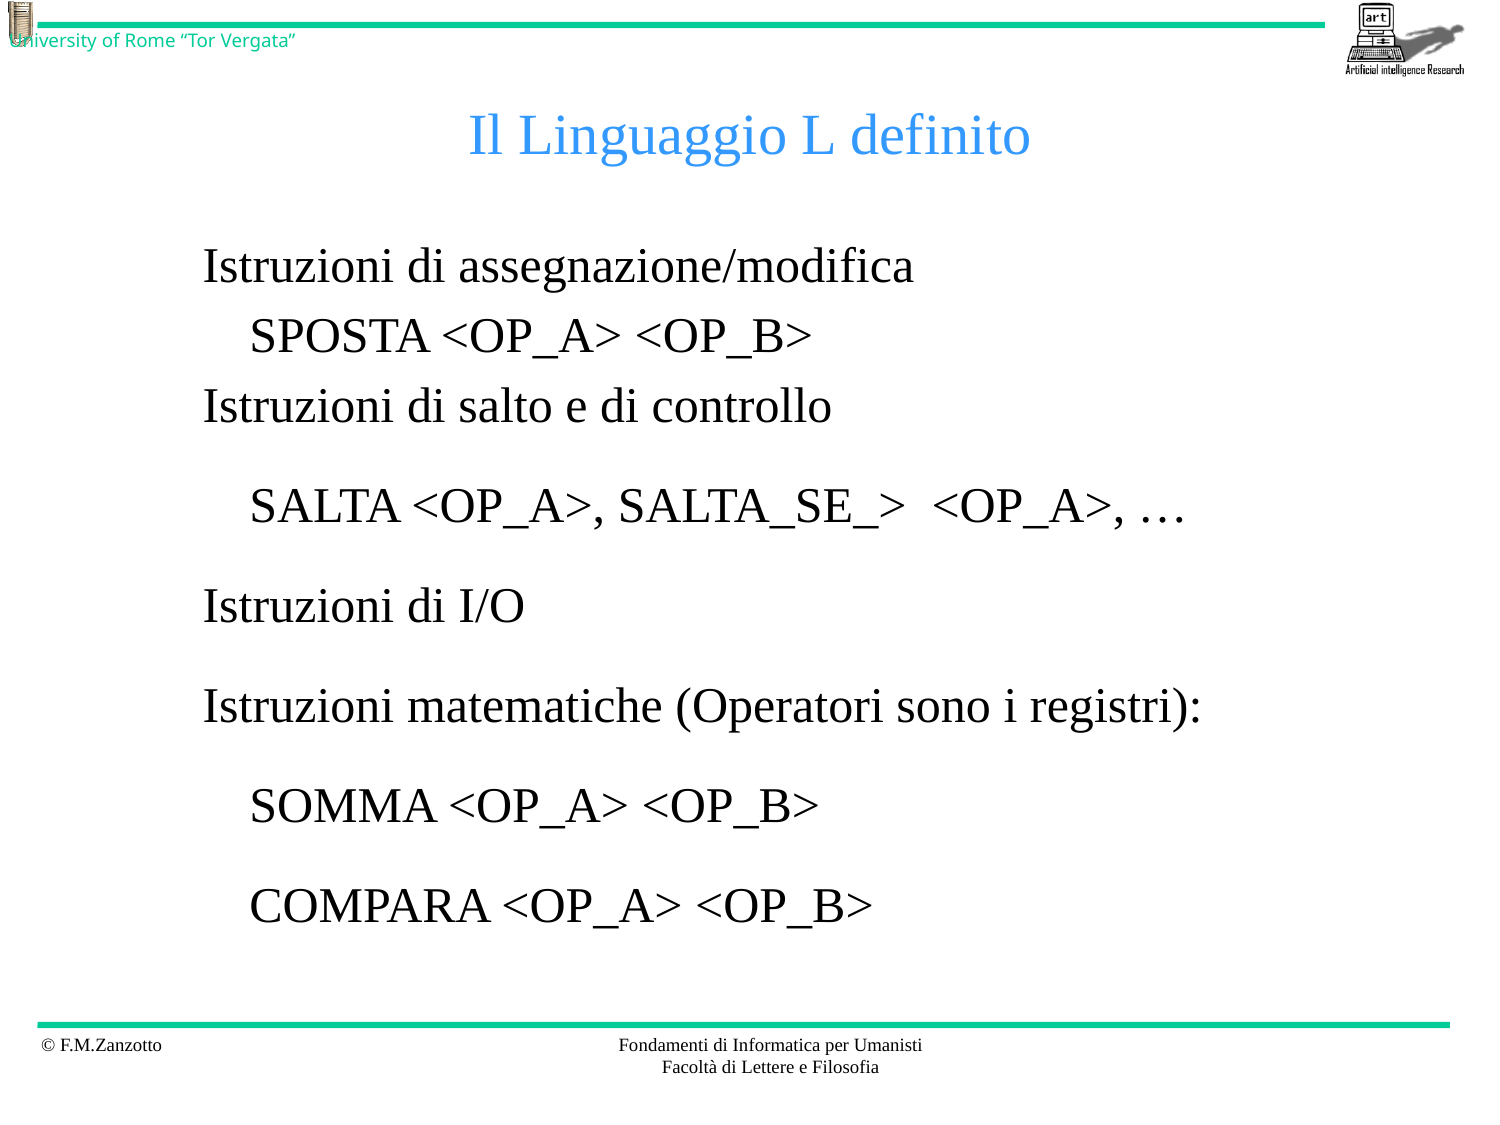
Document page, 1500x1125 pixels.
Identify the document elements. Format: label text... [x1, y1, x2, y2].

title Il Linguaggio L definito [112, 74, 1388, 188]
picture [4, 0, 38, 50]
picture [1337, 0, 1475, 77]
list Istruzioni di assegnazione/modifica SPOSTA <OP_A> <OP_B> Istruzioni di salto e di controllo SALTA <OP_A>, SALTA_SE_> <OP_A>, … Istruzioni di I/O Istruzioni matematiche (Operatori sono i registri): SOMMA <OP_A> <OP_B> COMPARA <OP_A> <OP_B> [112, 224, 1388, 1001]
